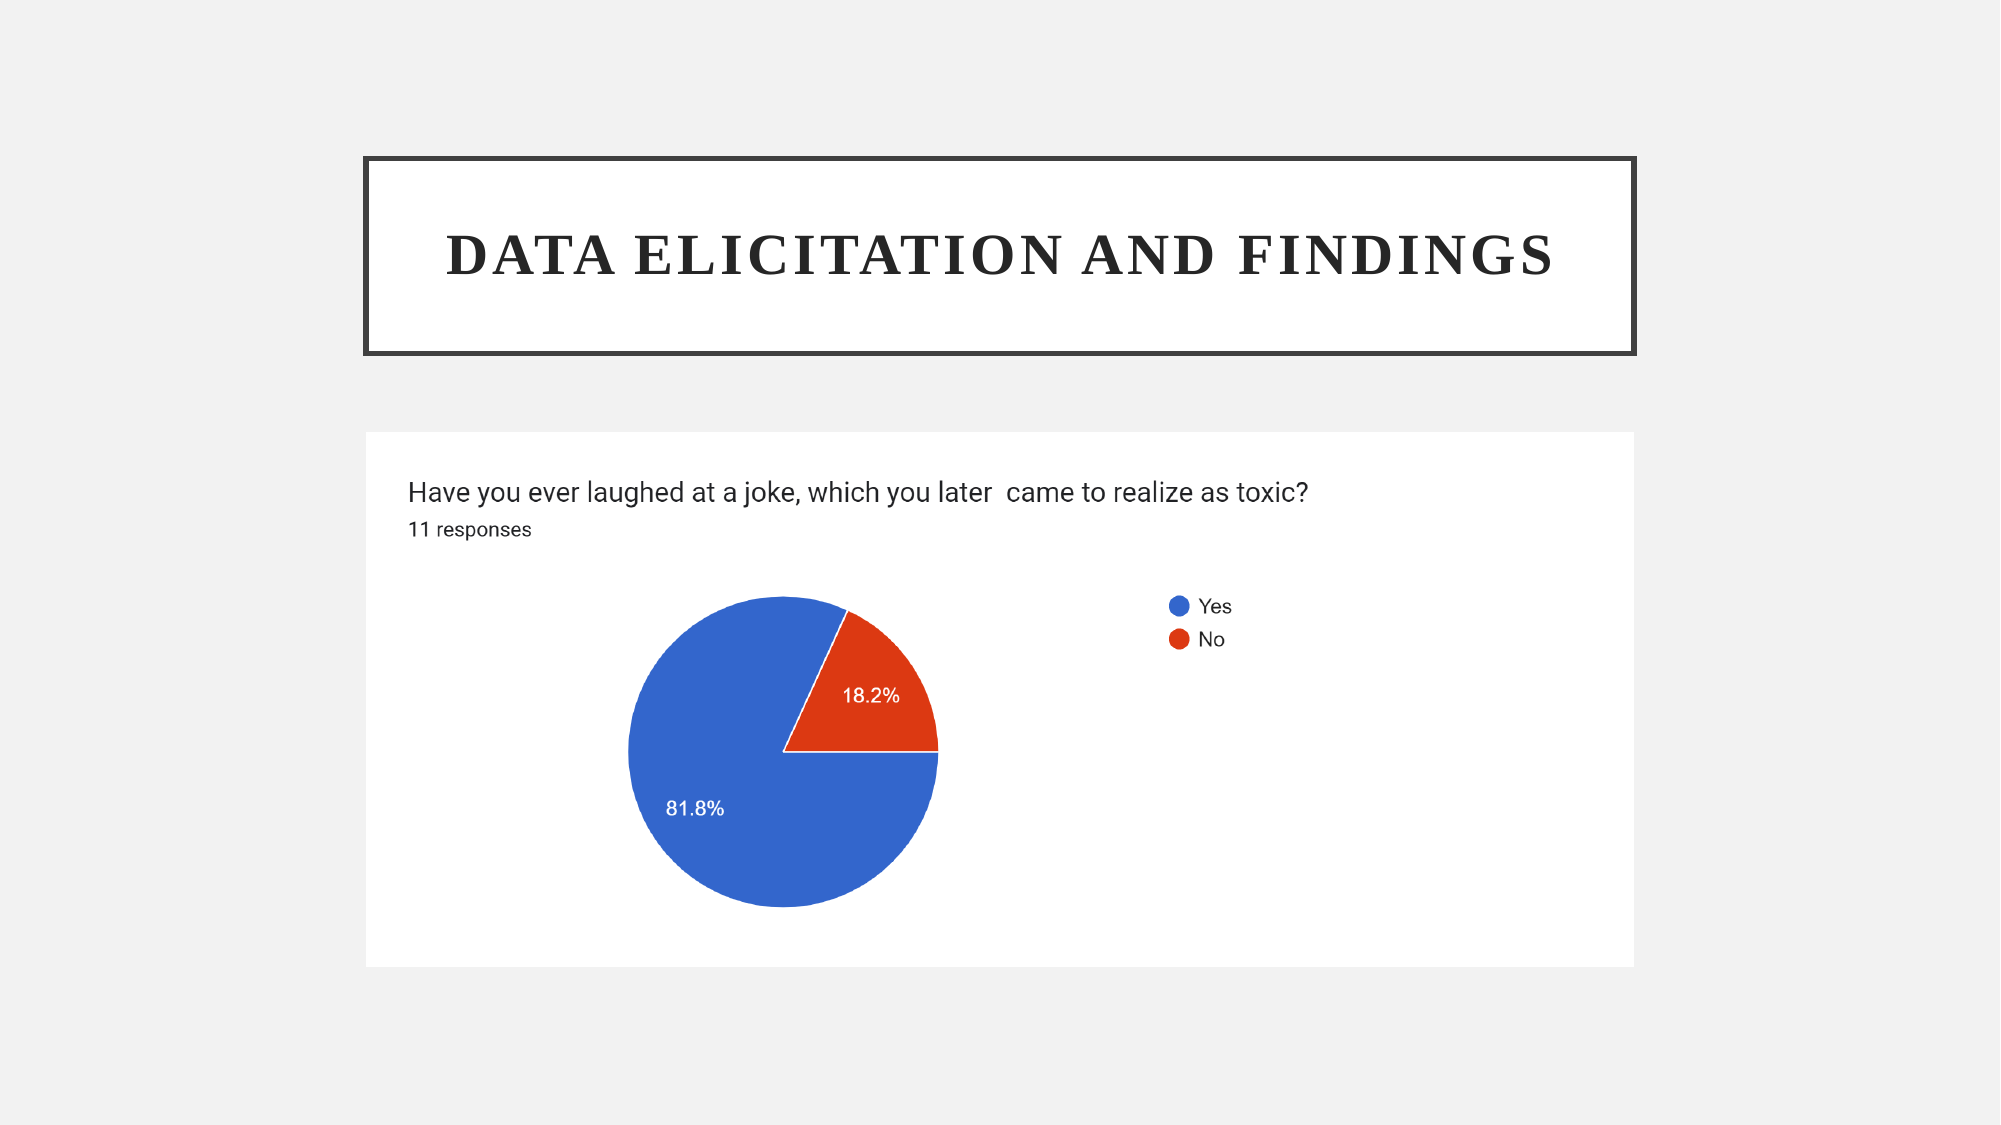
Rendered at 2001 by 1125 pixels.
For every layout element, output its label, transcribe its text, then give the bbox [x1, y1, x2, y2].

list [365, 432, 1634, 967]
title Data elicitation and findings [363, 156, 1637, 356]
